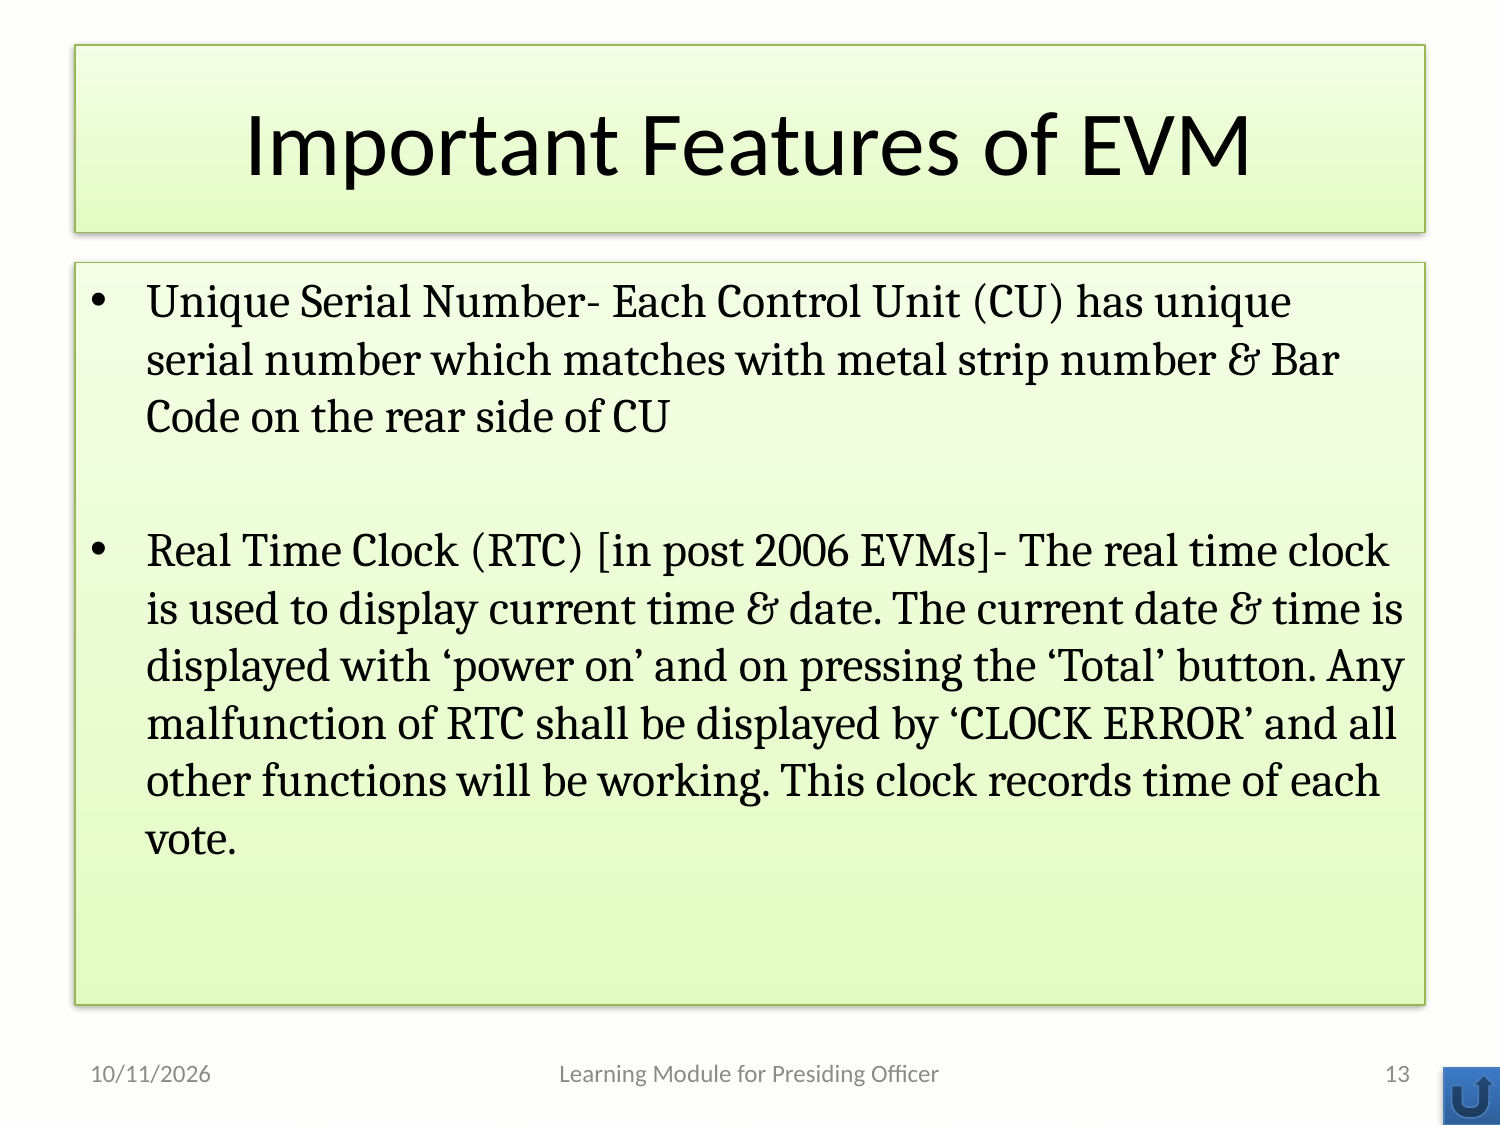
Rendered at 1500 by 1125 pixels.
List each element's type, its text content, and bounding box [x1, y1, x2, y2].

picture [0, 0, 1500, 1125]
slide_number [75, 1042, 425, 1103]
text_box [1443, 1067, 1500, 1125]
footer Learning Module for Presiding Officer [512, 1042, 988, 1103]
title Important Features of EVM [74, 44, 1426, 233]
slide_number 13 [1074, 1042, 1425, 1103]
list Unique Serial Number- Each Control Unit (CU) has unique serial number which matches with metal strip number & Bar Code on the rear side of CU Real Time Clock (RTC) [in post 2006 EVMs]- The real time clock is used to display current time & date. The current date & time is displayed with ‘power on’ and on pressing the ‘Total’ button. Any malfunction of RTC shall be displayed by ‘CLOCK ERROR’ and all other functions will be working. This clock records time of each vote. [74, 262, 1426, 1006]
